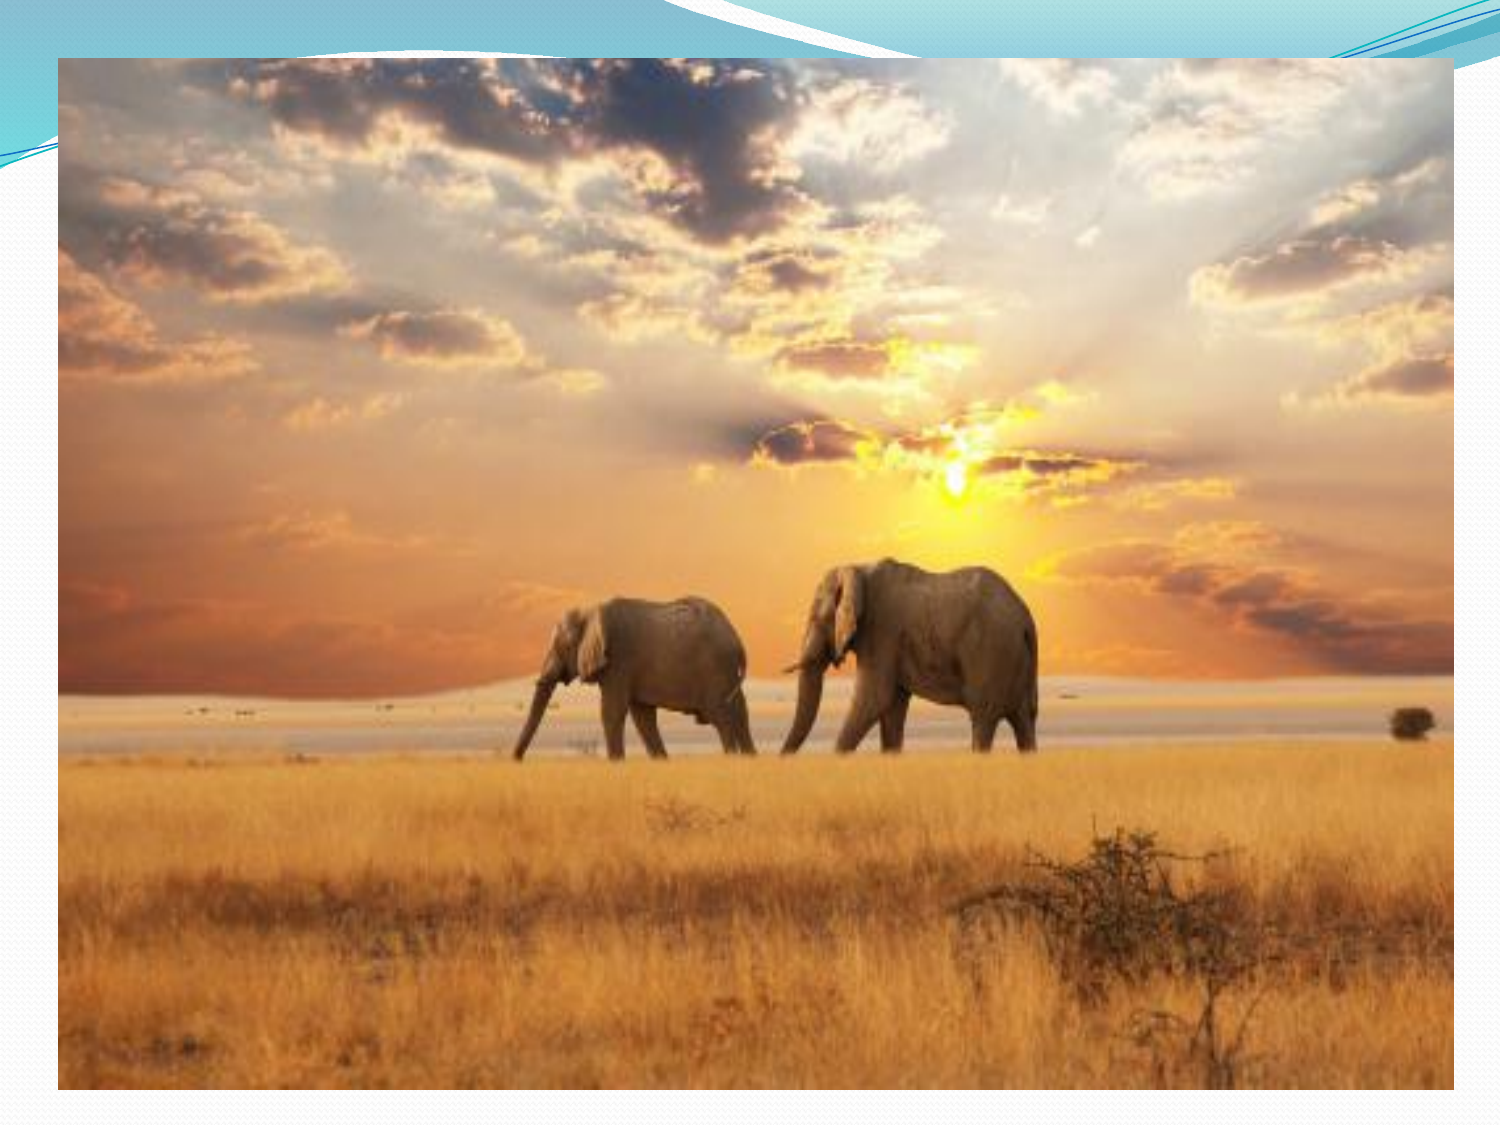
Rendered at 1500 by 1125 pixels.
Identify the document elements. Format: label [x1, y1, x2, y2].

list [58, 58, 1454, 1091]
